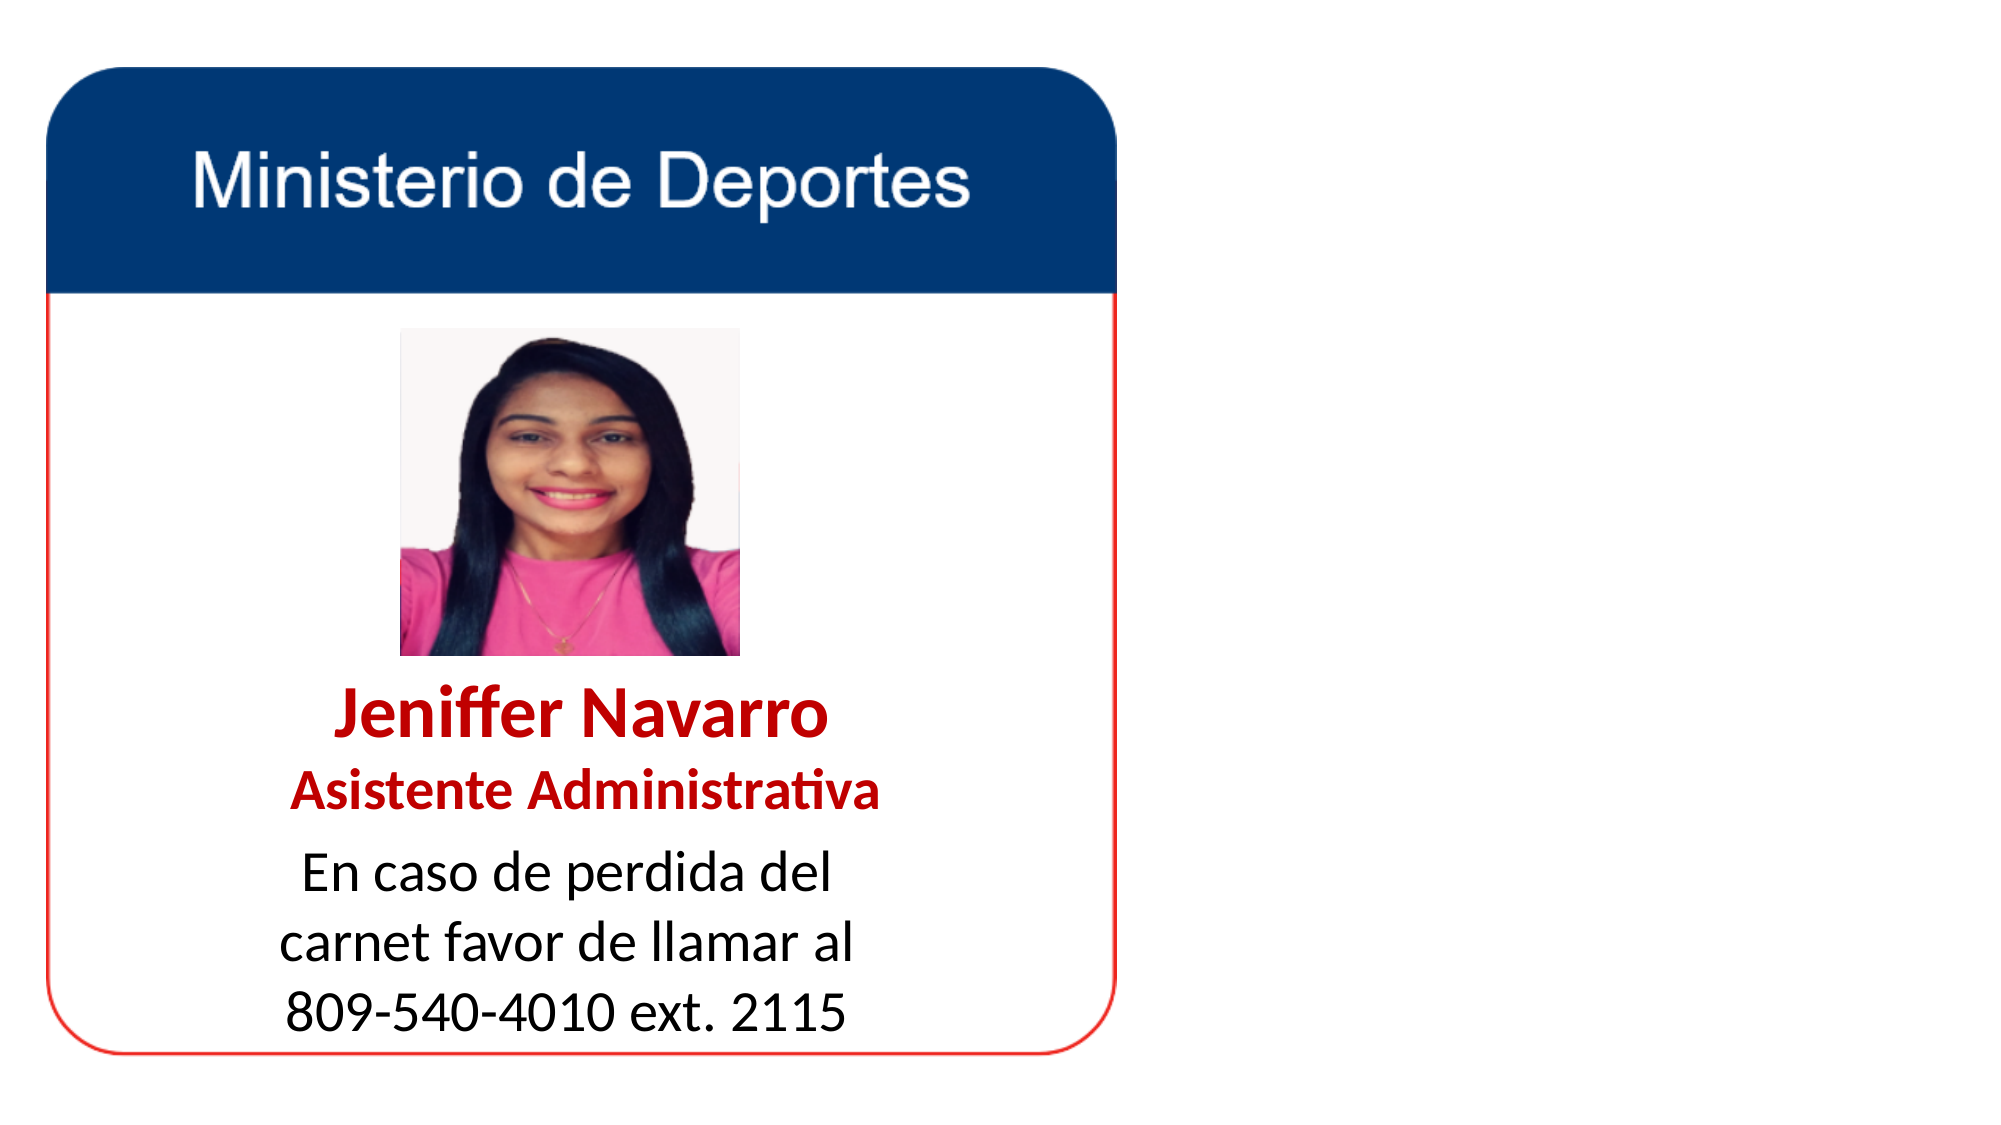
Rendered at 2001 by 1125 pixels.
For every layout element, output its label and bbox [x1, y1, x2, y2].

picture [400, 328, 740, 656]
text_box [46, 67, 1117, 1057]
